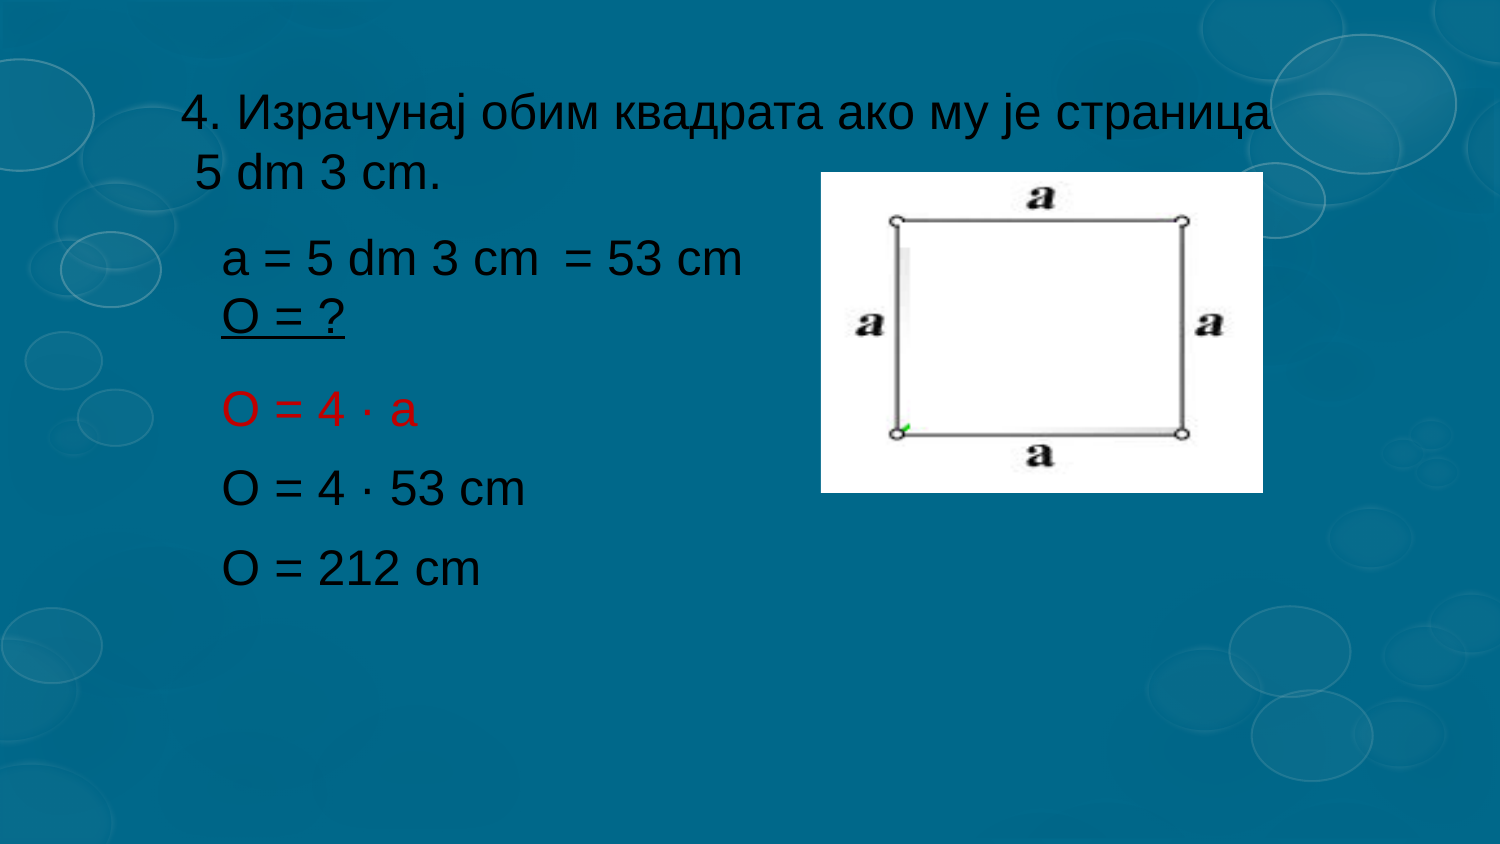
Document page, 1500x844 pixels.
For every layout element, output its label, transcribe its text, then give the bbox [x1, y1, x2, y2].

text_box О = 4 · а [206, 368, 491, 444]
picture [821, 171, 1265, 492]
text_box O = ? [206, 275, 526, 351]
title 4. Израчунај обим квадрата ако му је страница 5 dm 3 cm. [165, 83, 1335, 197]
text_box O = 4 · 53 cm [206, 448, 567, 524]
text_box a = 5 dm 3 cm [206, 218, 549, 293]
text_box O = 212 cm [206, 528, 526, 603]
text_box = 53 cm [549, 218, 814, 293]
